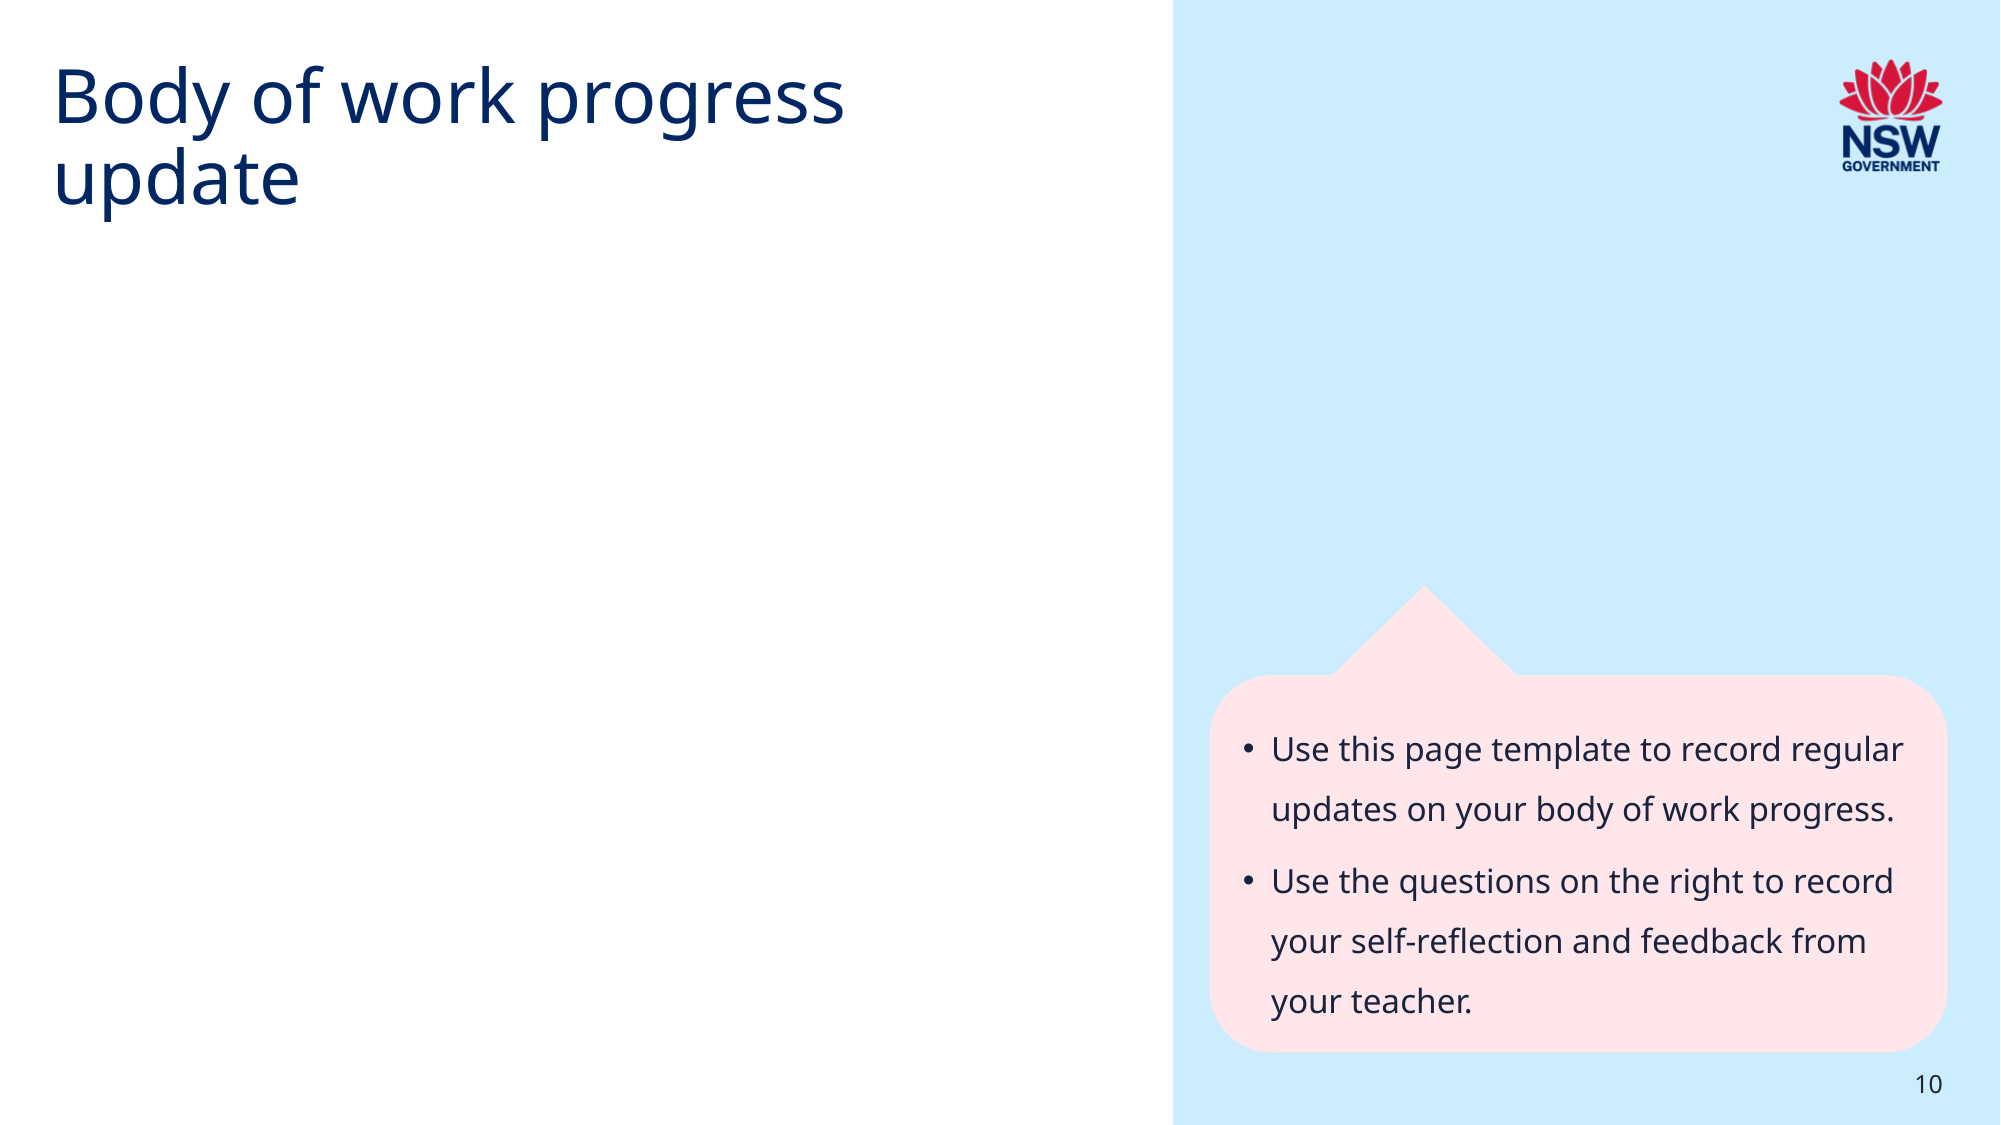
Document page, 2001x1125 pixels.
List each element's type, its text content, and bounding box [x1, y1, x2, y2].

text_box Use this page template to record regular updates on your body of work progress. Use the questions on the right to record your self-reflection and feedback from your teacher. [1208, 711, 1949, 1054]
picture [1839, 59, 1943, 172]
title Body of work progress update [52, 59, 1117, 149]
picture [1209, 180, 1943, 914]
